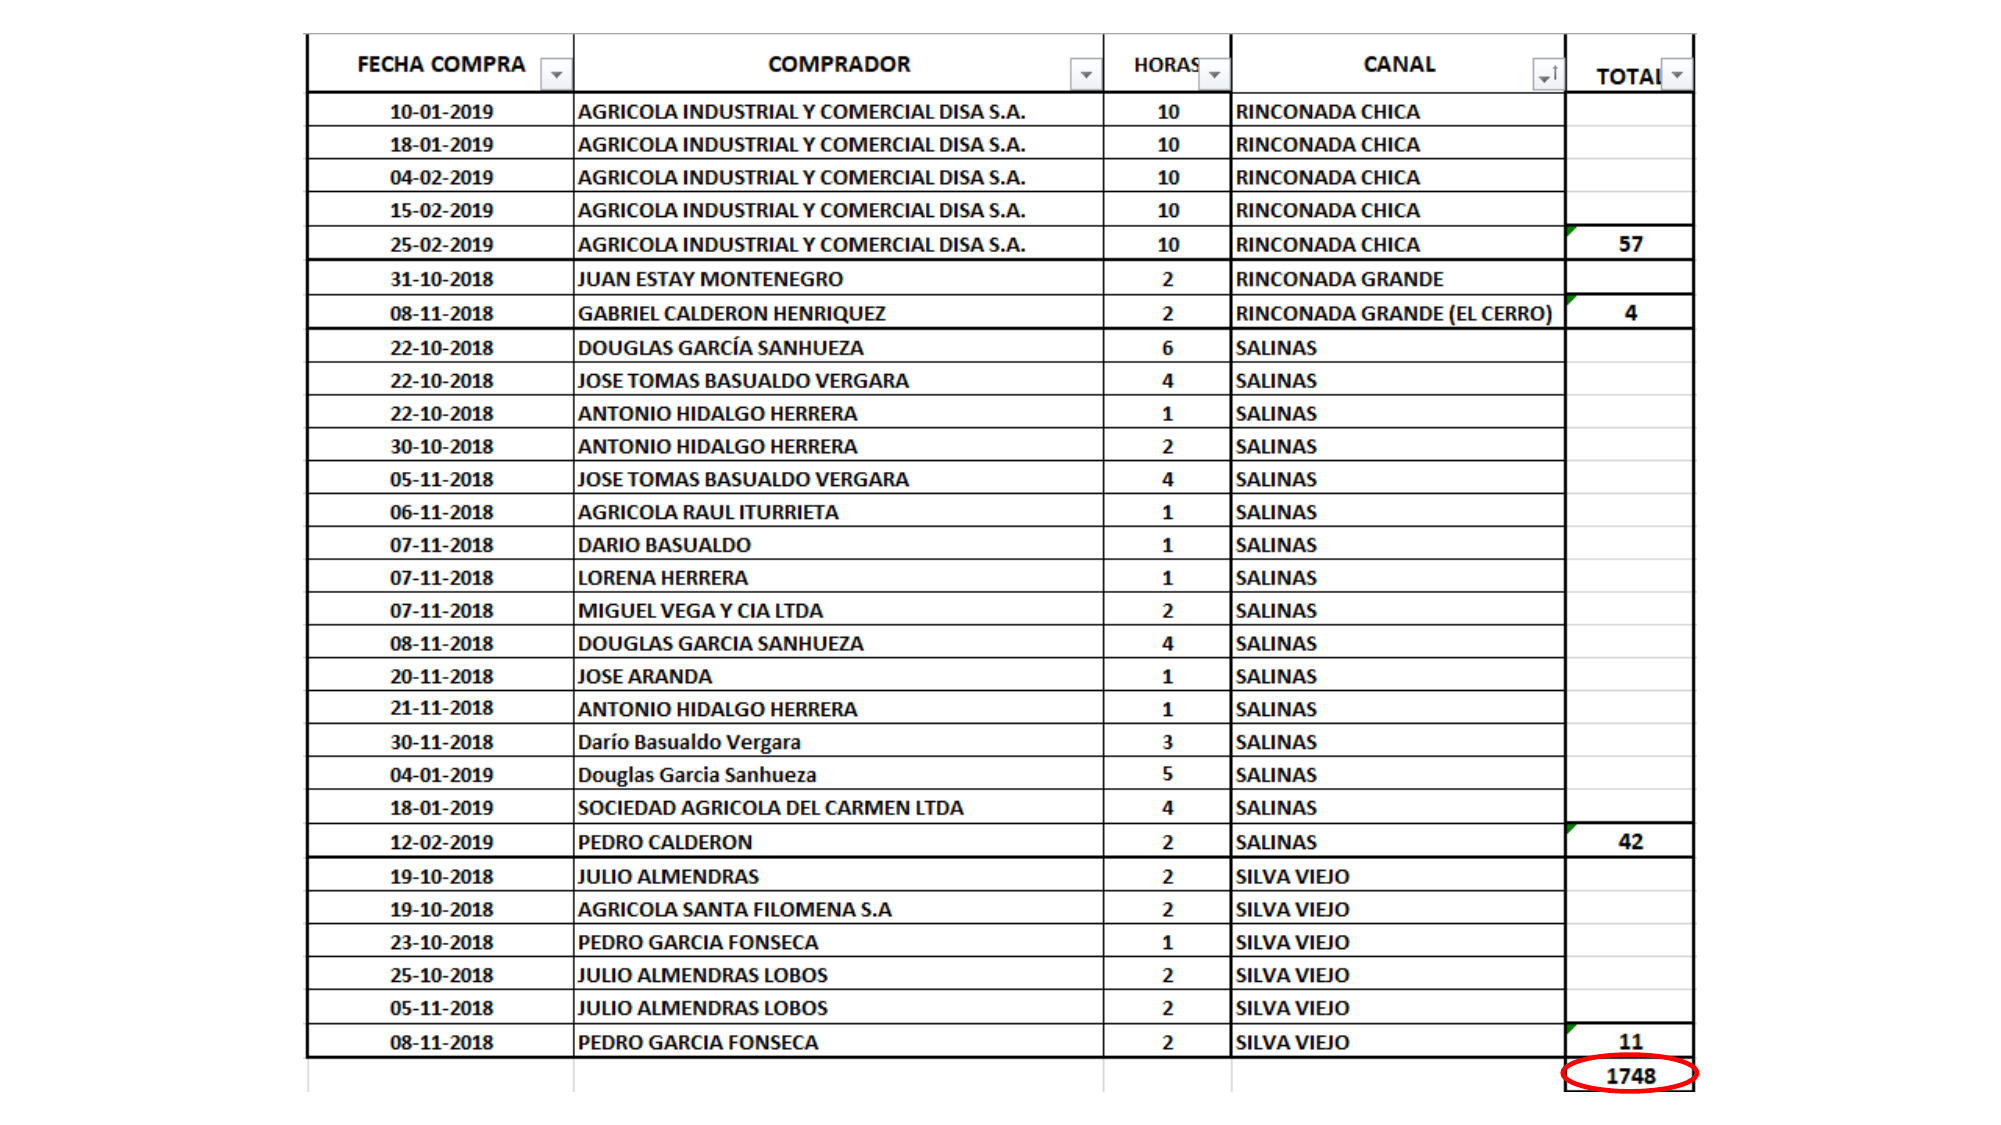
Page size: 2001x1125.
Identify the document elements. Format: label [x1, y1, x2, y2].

picture [303, 33, 1697, 1092]
